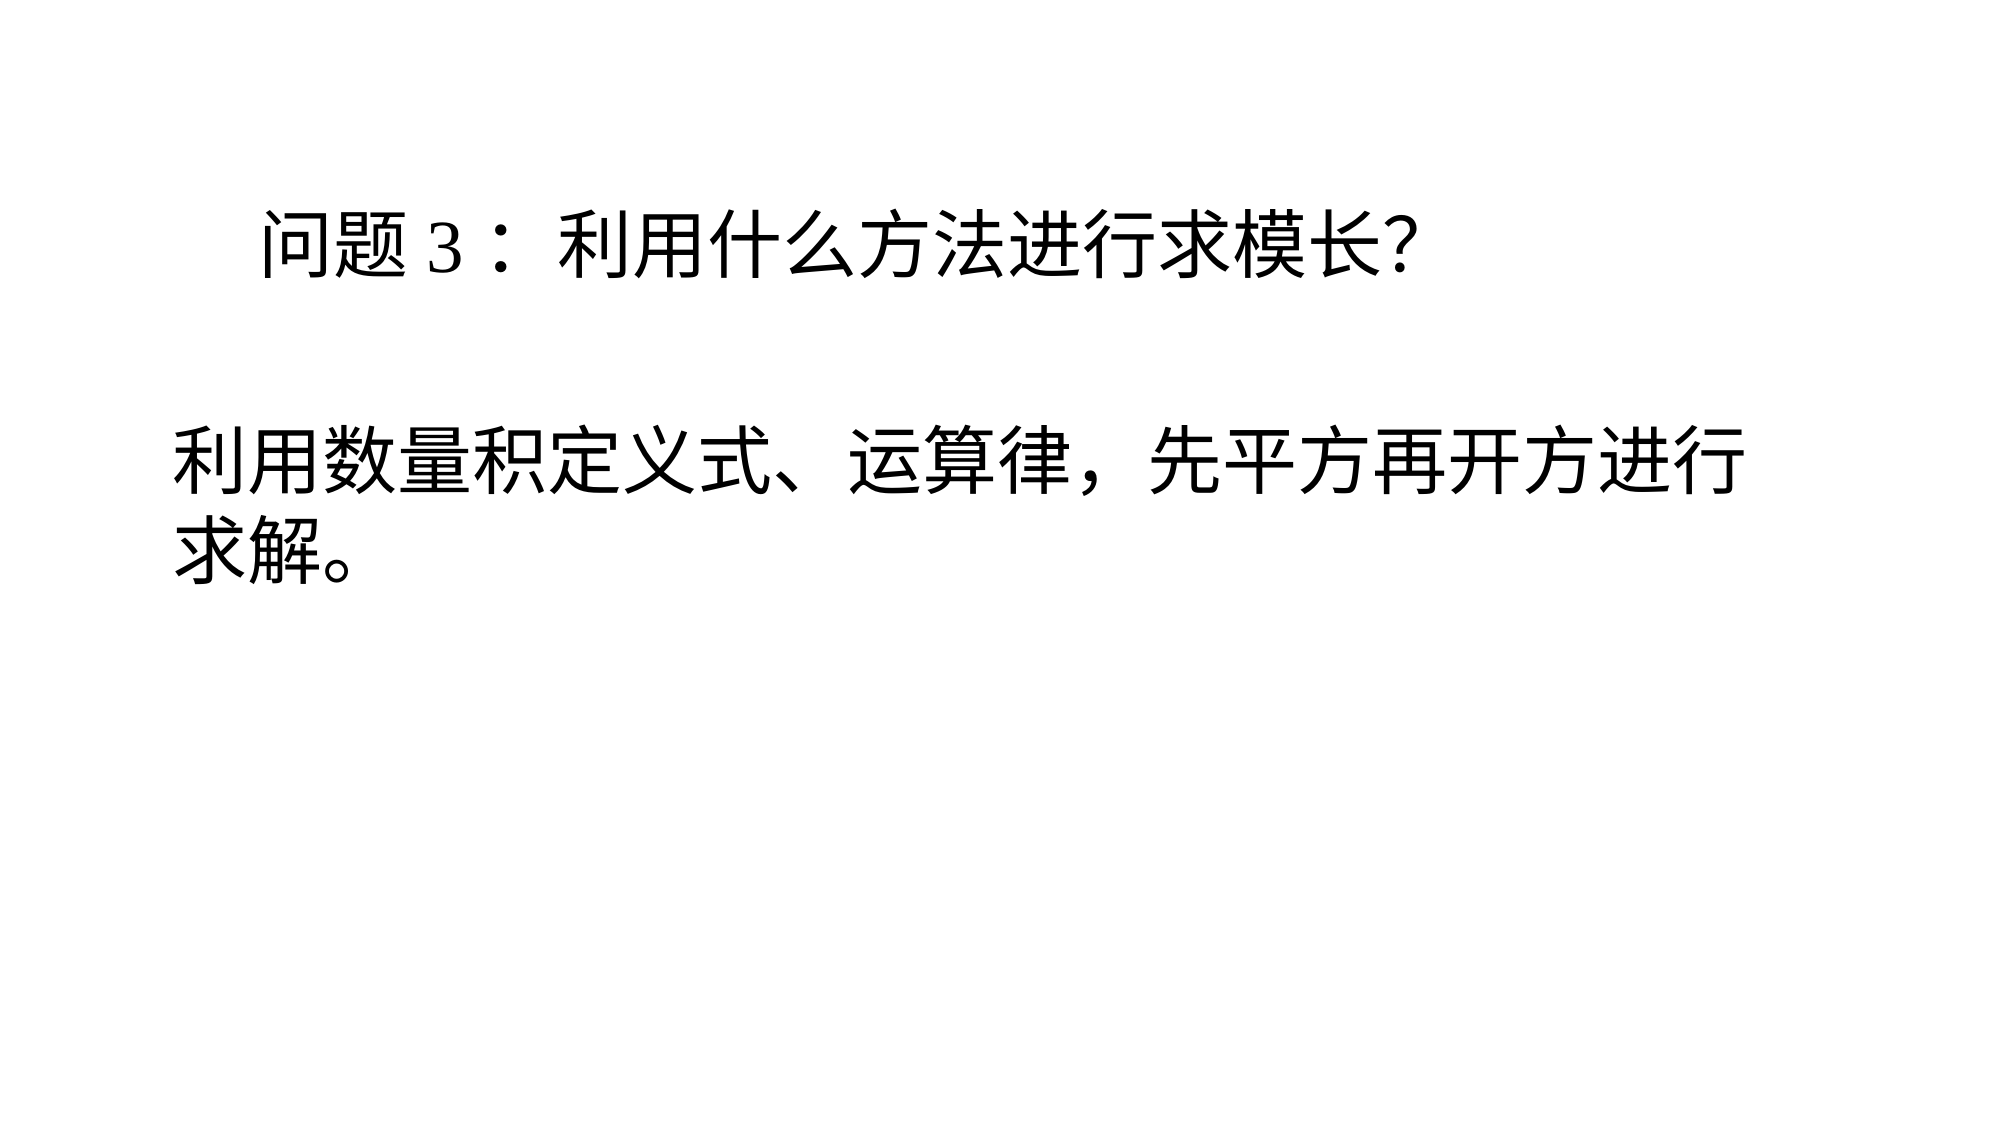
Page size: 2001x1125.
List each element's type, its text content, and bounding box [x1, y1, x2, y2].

text_box 利用数量积定义式、运算律，先平方再开方进行求解。 [157, 405, 1793, 601]
text_box 问题3：利用什么方法进行求模长？ [244, 190, 1437, 295]
